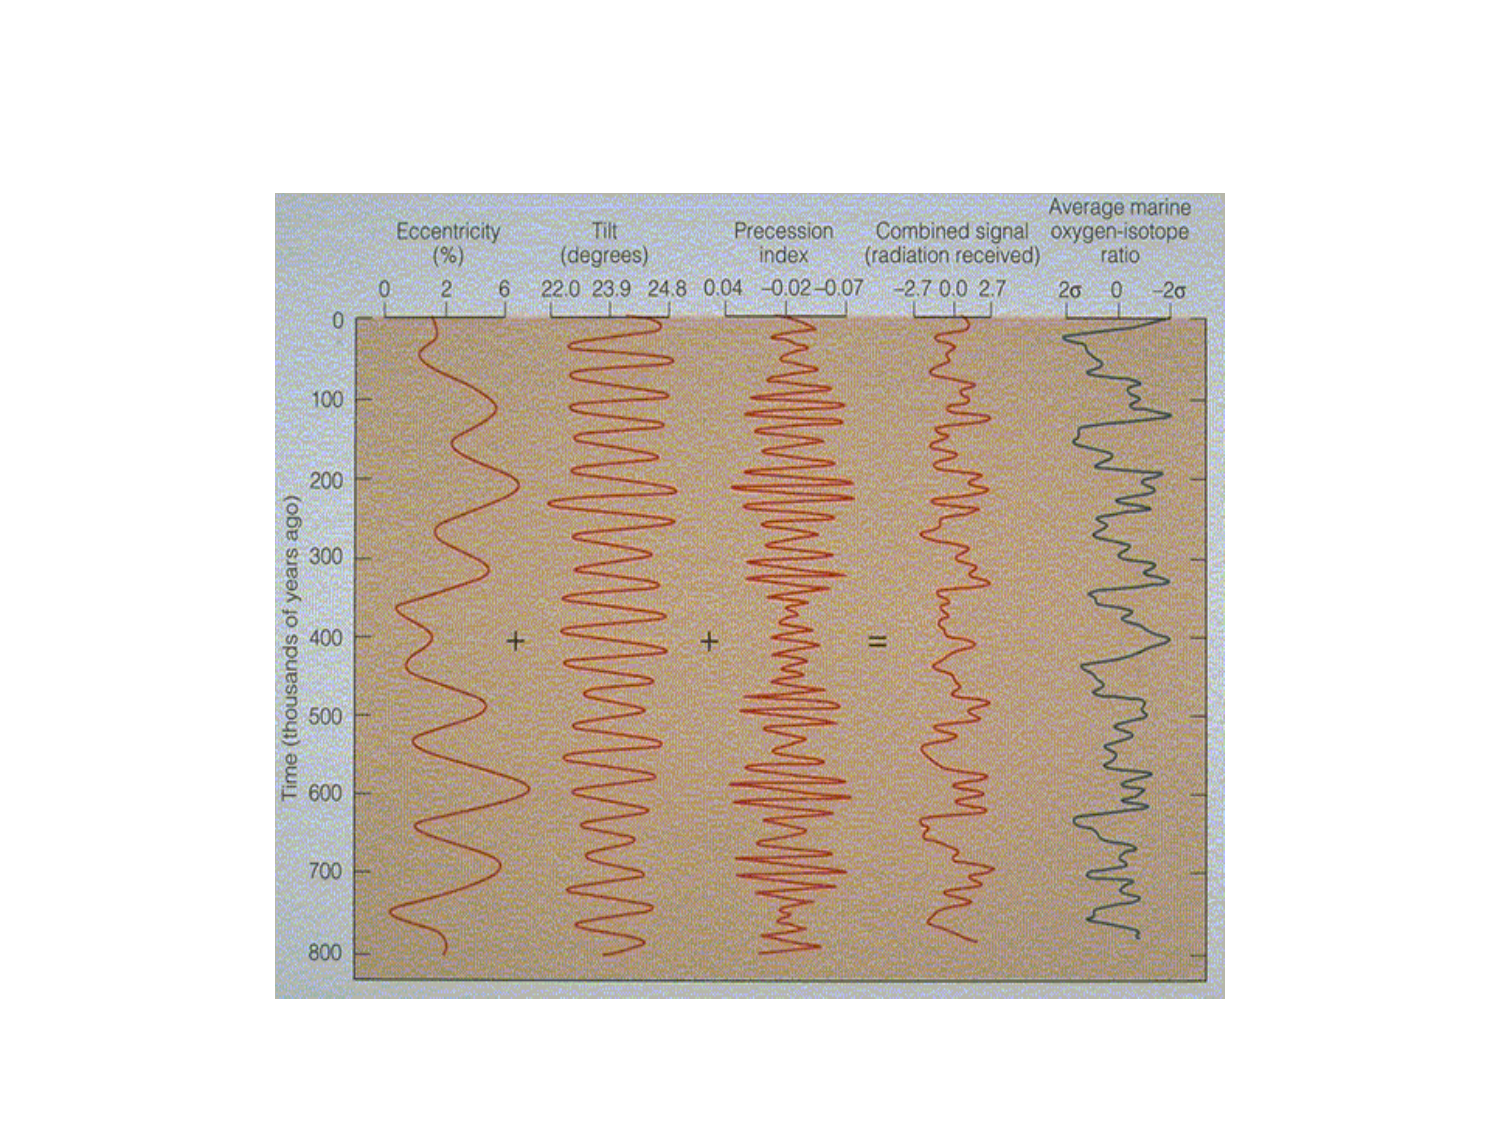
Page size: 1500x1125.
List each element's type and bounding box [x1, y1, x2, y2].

picture [274, 193, 1226, 999]
